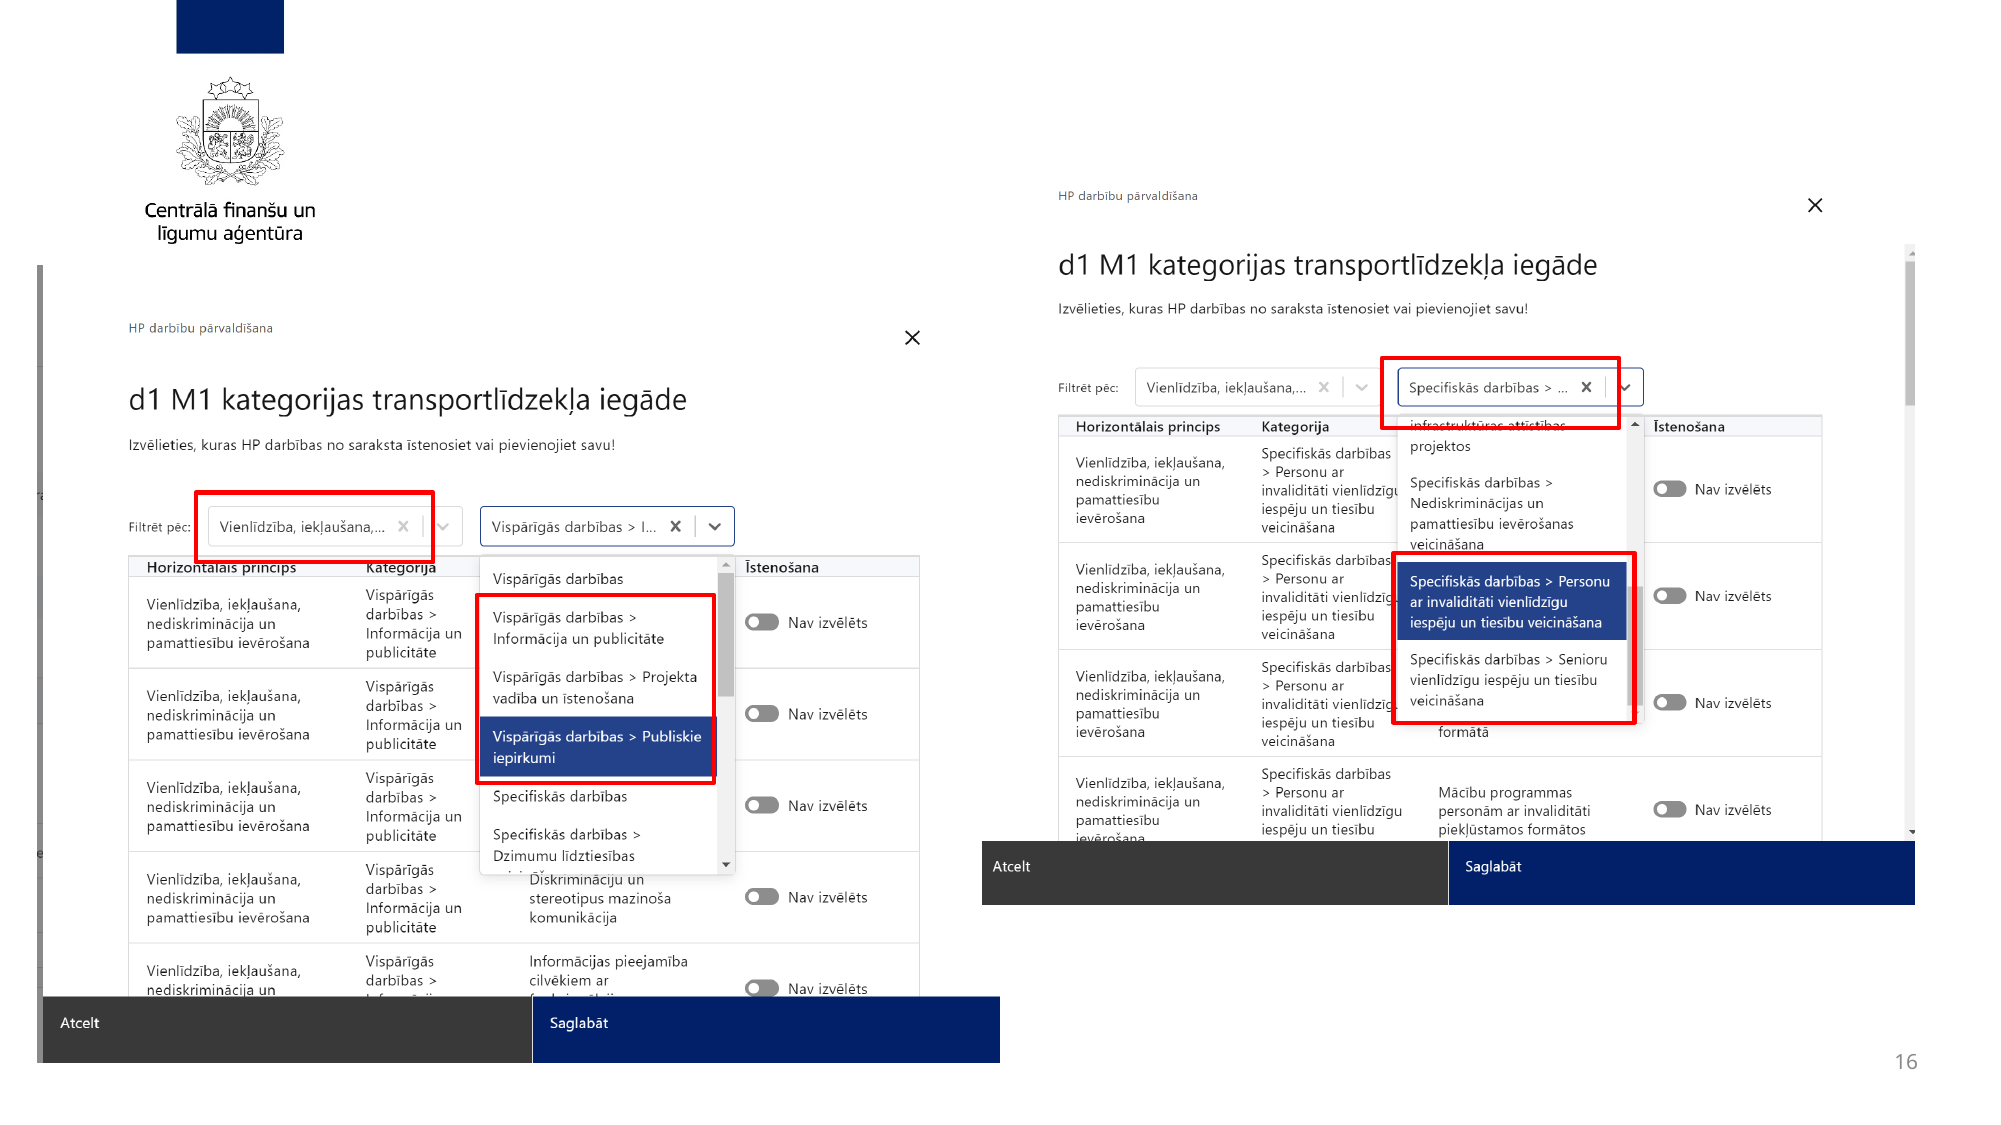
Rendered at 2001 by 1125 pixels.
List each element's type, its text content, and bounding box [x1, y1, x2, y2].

slide_number 16 [1866, 1037, 1934, 1088]
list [981, 133, 1915, 905]
picture [36, 0, 1001, 1063]
